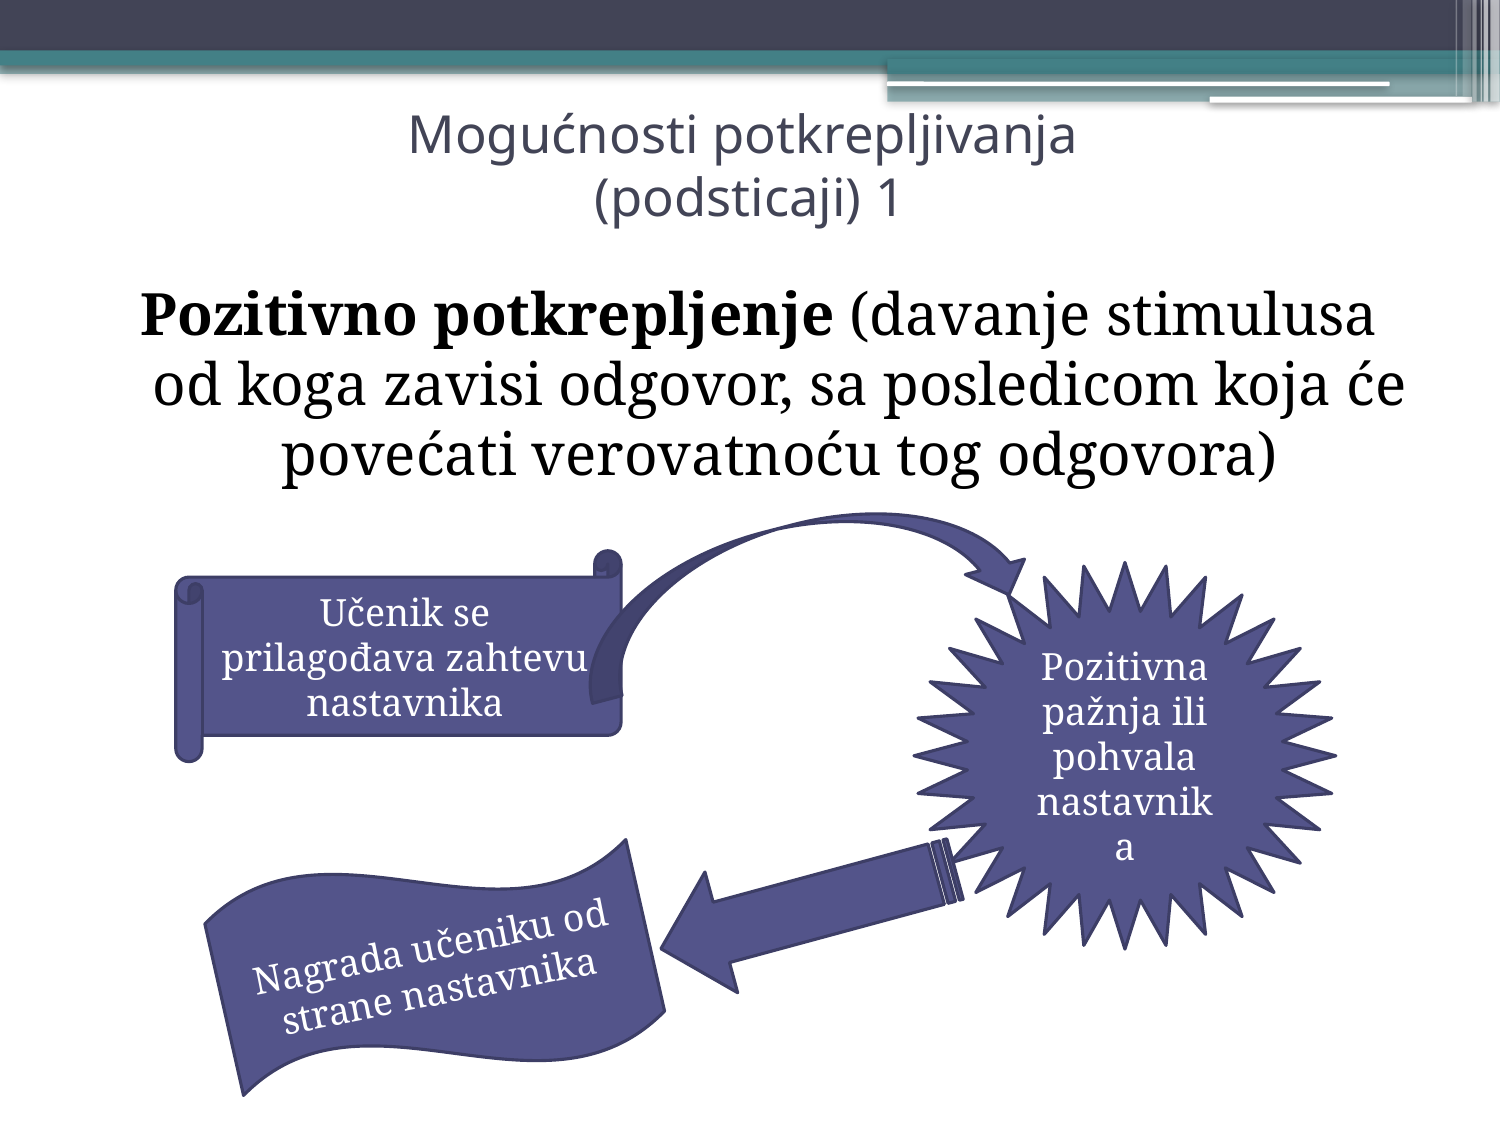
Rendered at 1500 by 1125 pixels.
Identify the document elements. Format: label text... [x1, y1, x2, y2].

text_box Učenik se prilagođava zahtevu nastavnika [174, 549, 623, 764]
text_box [588, 512, 1026, 705]
text_box Pozitivna pažnja ili pohvala nastavnika [912, 560, 1338, 951]
text_box [659, 837, 965, 995]
list Pozitivno potkrepljenje (davanje stimulusa od koga zavisi odgovor, sa posledicom koja će povećati verovatnoću tog odgovora) [75, 269, 1425, 1079]
title Mogućnosti potkrepljivanja (podsticaji) 1 [75, 93, 1425, 235]
text_box Nagrada učeniku od strane nastavnika [203, 838, 667, 1097]
